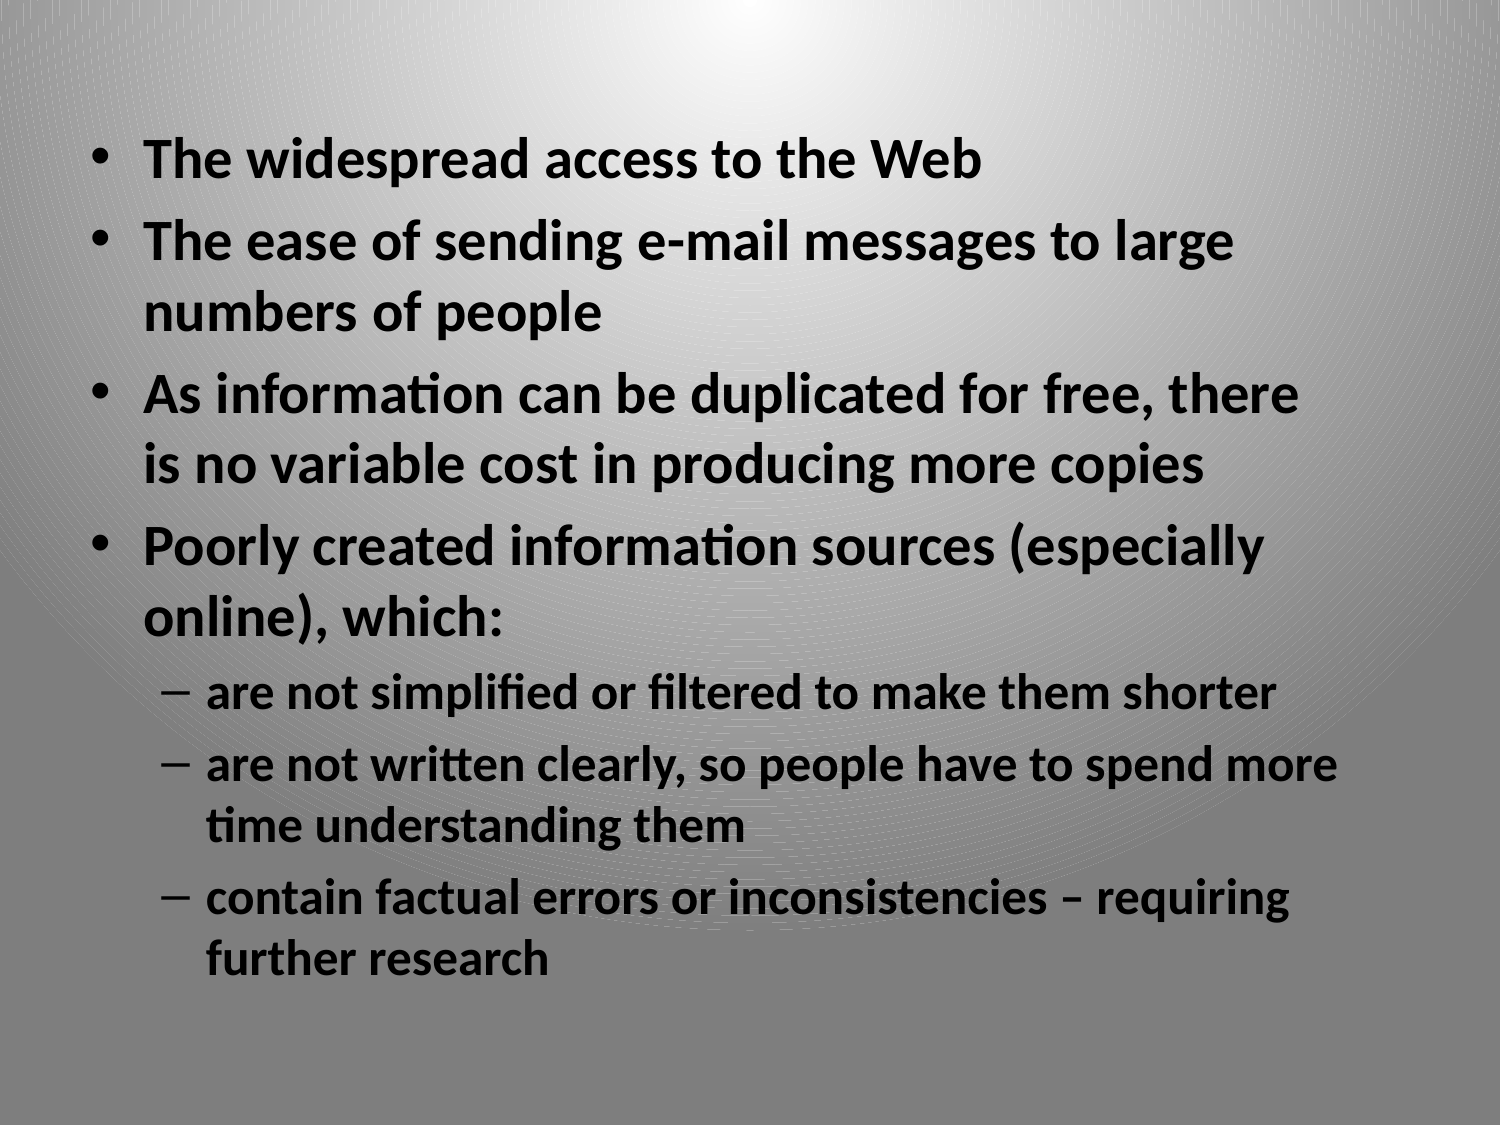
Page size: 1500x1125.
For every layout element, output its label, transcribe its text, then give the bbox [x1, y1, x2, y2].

list The widespread access to the Web The ease of sending e-mail messages to large numbers of people As information can be duplicated for free, there is no variable cost in producing more copies Poorly created information sources (especially online), which: are not simplified or filtered to make them shorter are not written clearly, so people have to spend more time understanding them contain factual errors or inconsistencies – requiring further research [75, 112, 1425, 1005]
